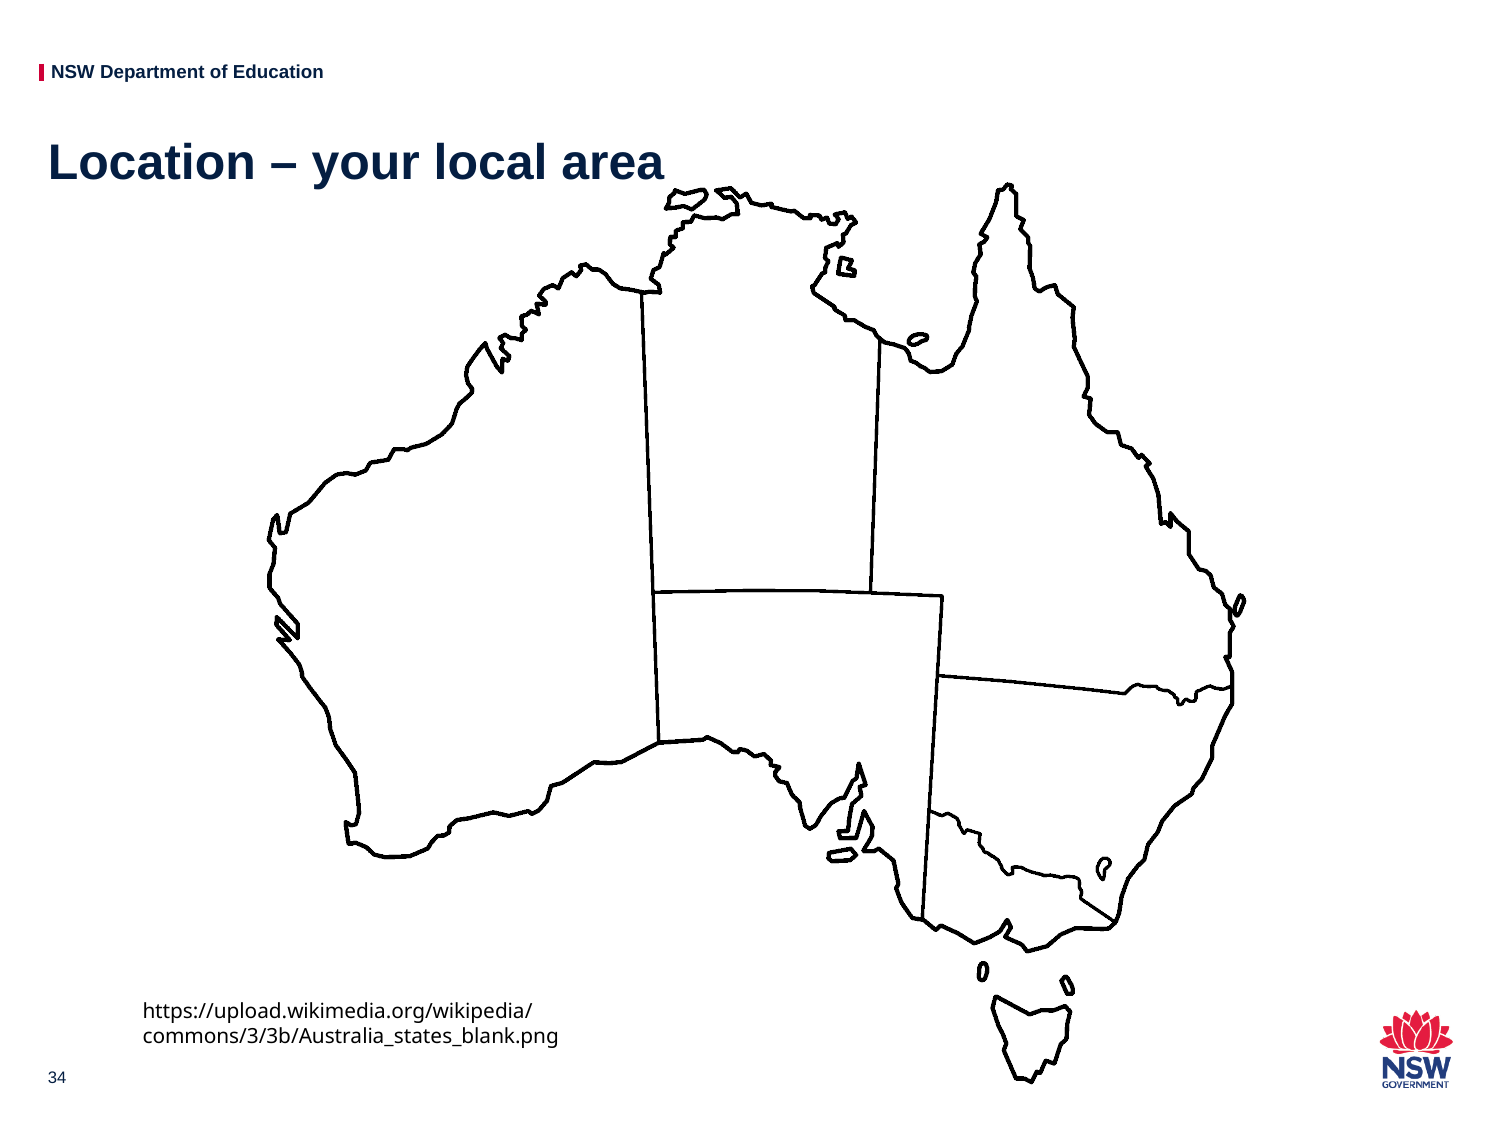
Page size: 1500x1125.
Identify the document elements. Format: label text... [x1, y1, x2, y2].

title Location – your local area [47, 122, 1463, 205]
picture [1375, 1004, 1457, 1093]
text_box https://upload.wikimedia.org/wikipedia/commons/3/3b/Australia_states_blank.png [127, 990, 251, 1056]
picture [251, 163, 1251, 1098]
footer 34 [47, 1026, 99, 1087]
